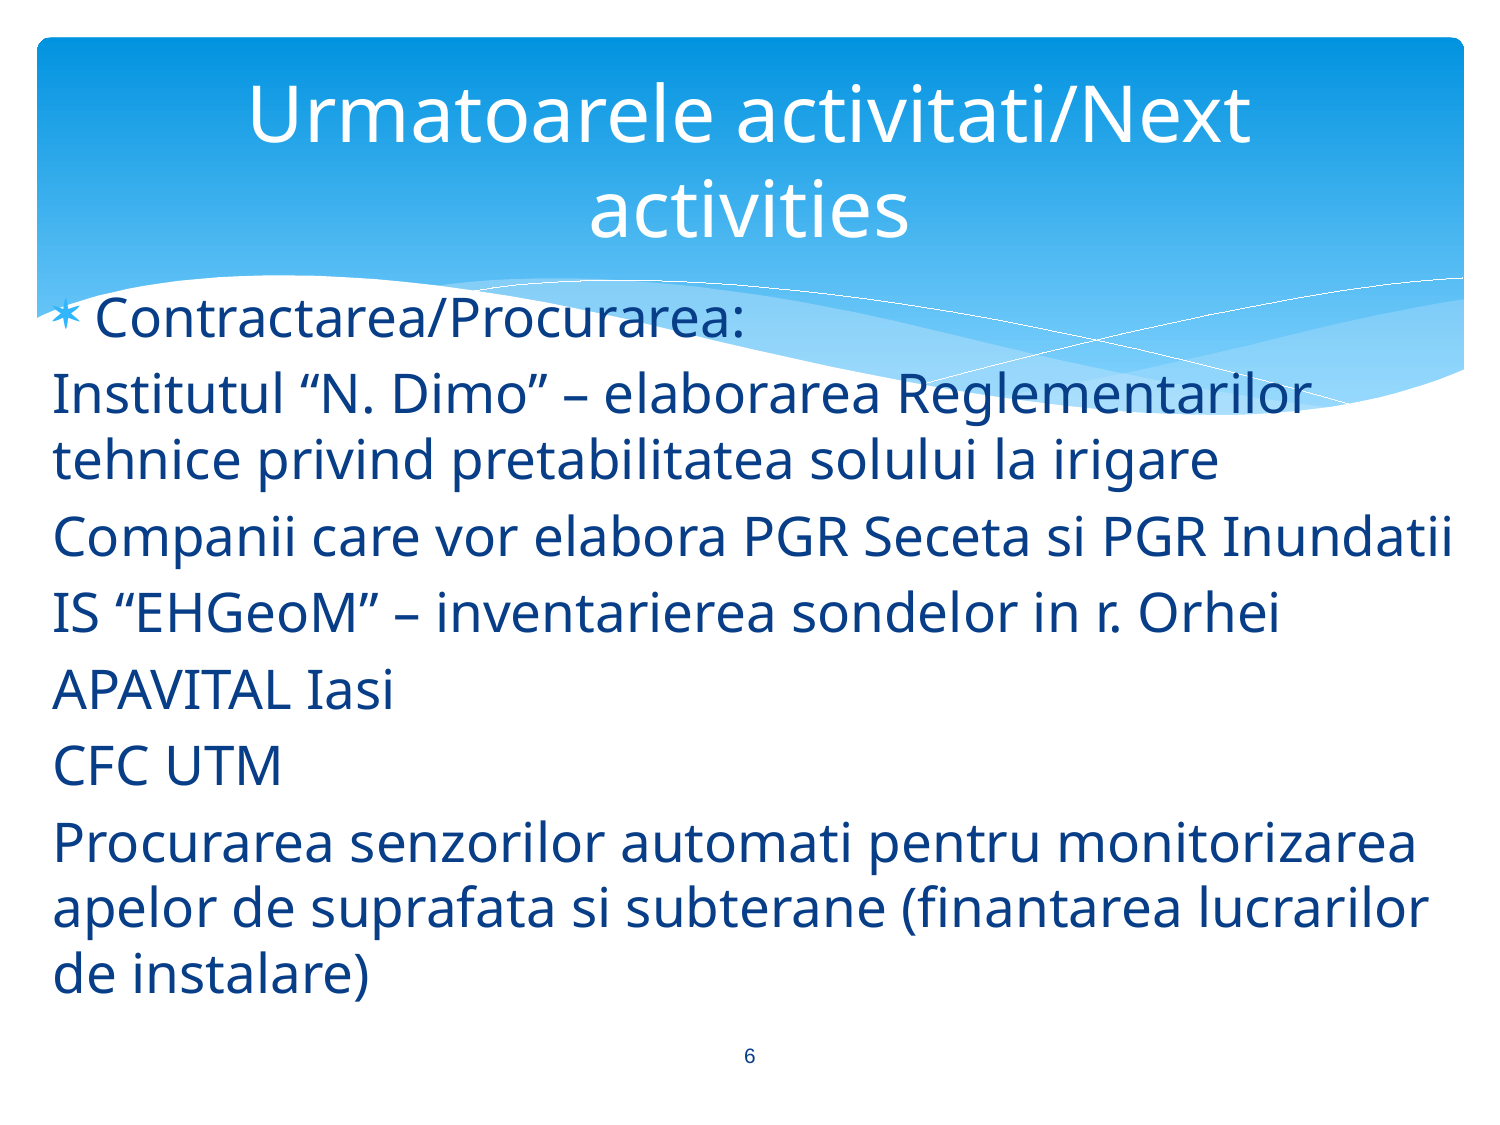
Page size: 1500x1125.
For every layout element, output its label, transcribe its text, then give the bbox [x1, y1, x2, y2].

title Urmatoarele activitati/Next activities [75, 55, 1425, 261]
list Contractarea/Procurarea: Institutul “N. Dimo” – elaborarea Reglementarilor tehnice privind pretabilitatea solului la irigare Companii care vor elabora PGR Seceta si PGR Inundatii IS “EHGeoM” – inventarierea sondelor in r. Orhei APAVITAL Iasi CFC UTM Procurarea senzorilor automati pentru monitorizarea apelor de suprafata si subterane (finantarea lucrarilor de instalare) [37, 275, 1475, 1063]
slide_number 6 [654, 1025, 846, 1086]
